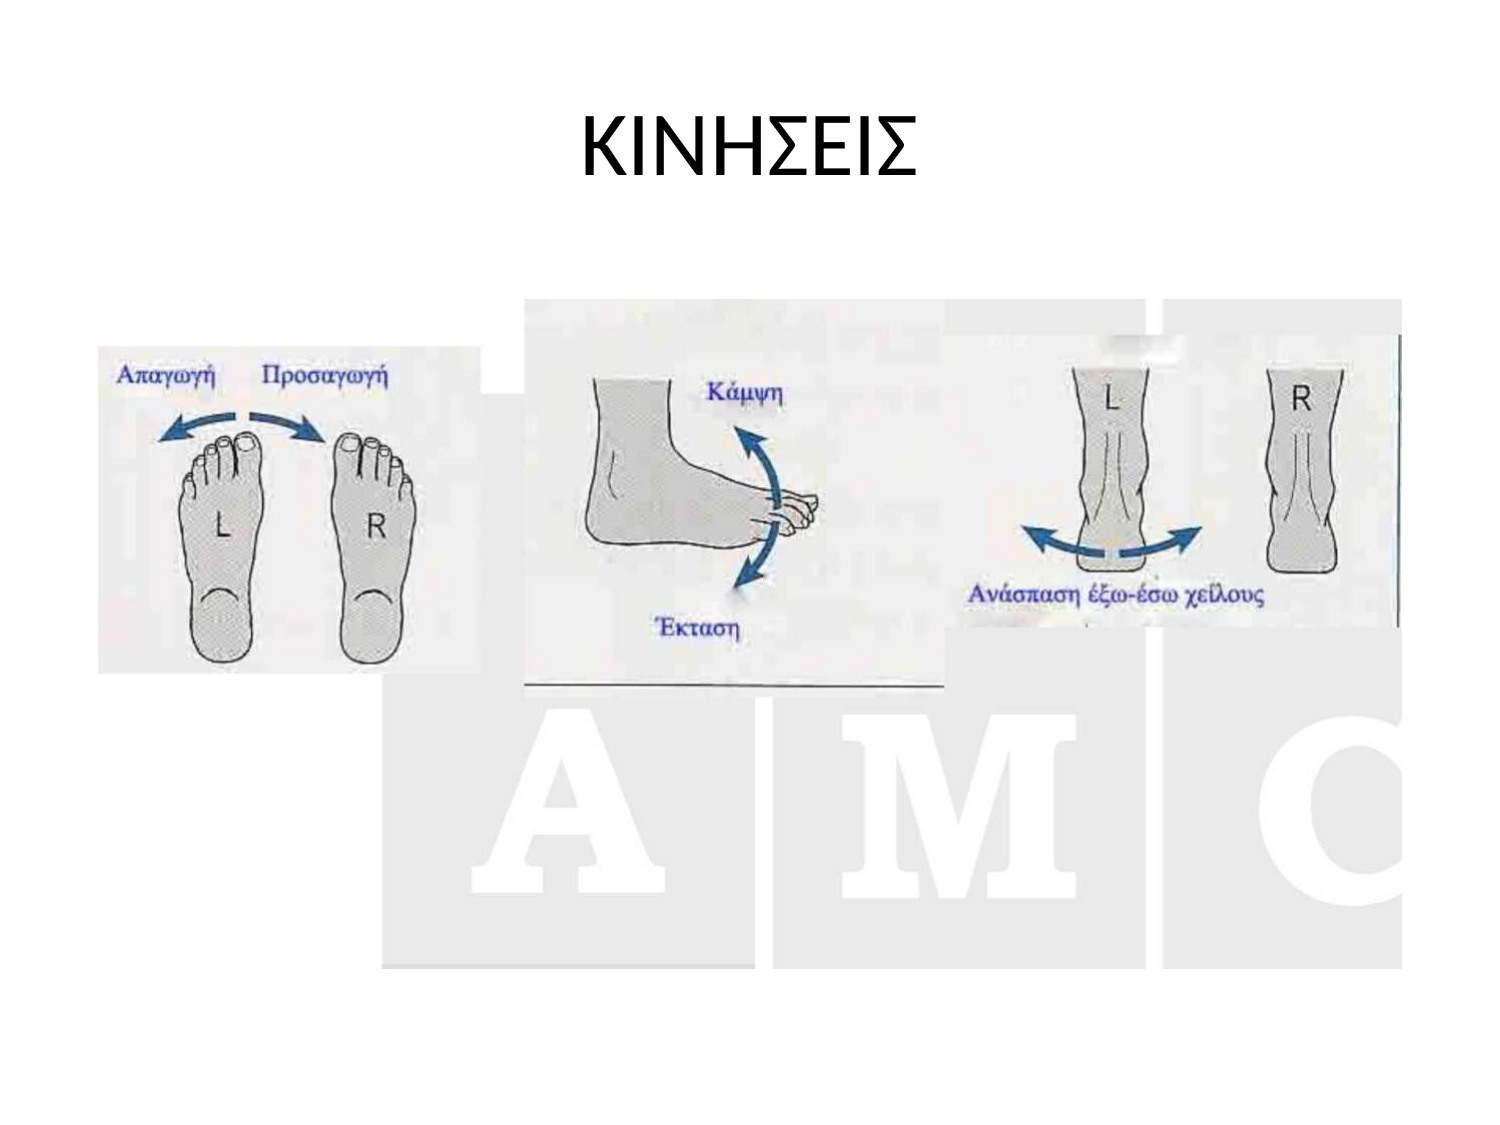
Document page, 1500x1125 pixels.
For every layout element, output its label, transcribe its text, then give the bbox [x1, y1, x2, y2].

title ΚΙΝΗΣΕΙΣ [75, 45, 1425, 233]
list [98, 298, 1402, 969]
